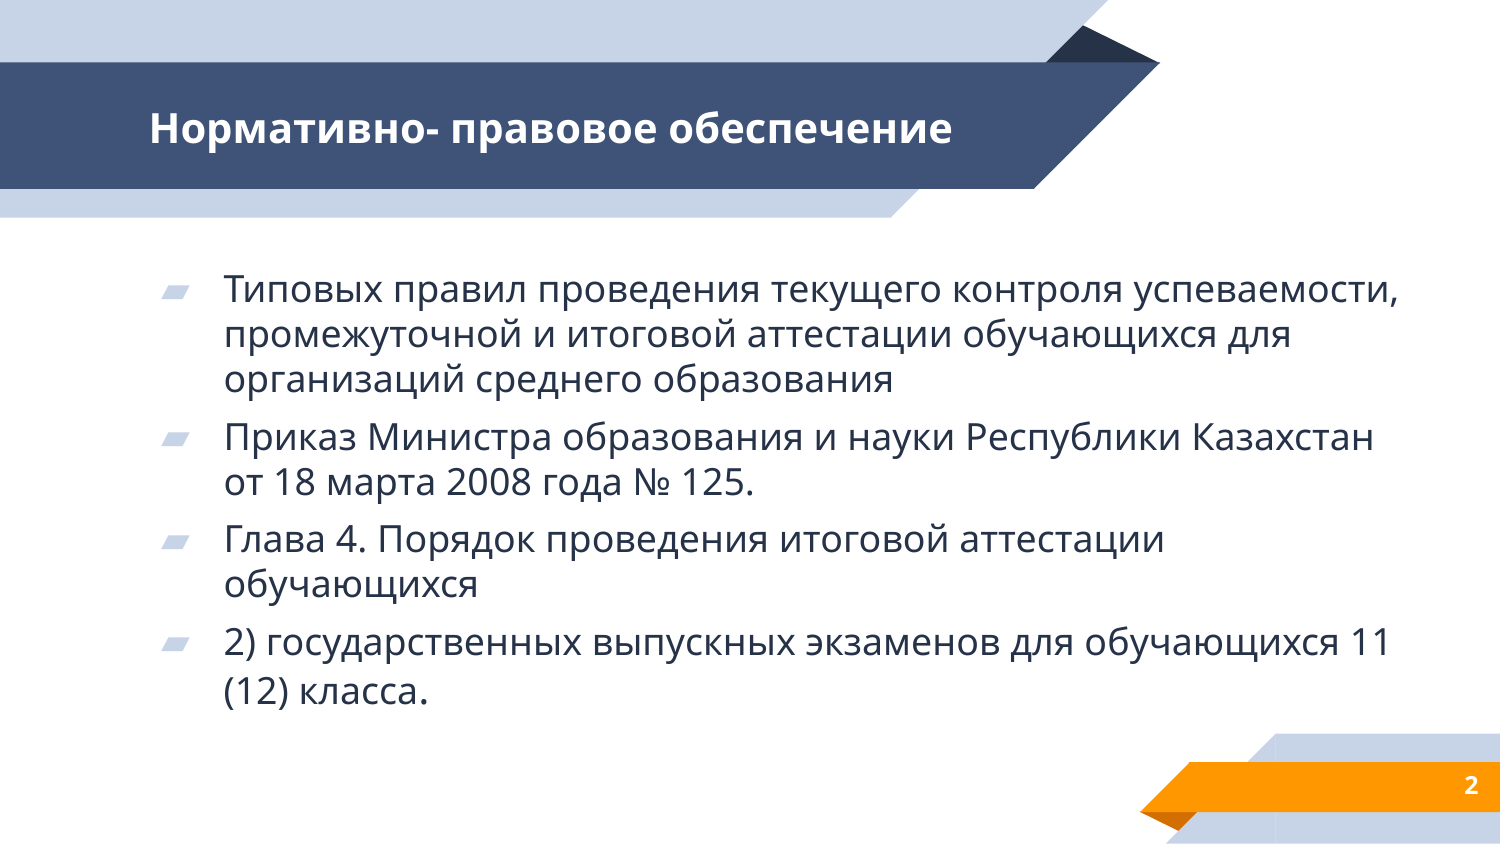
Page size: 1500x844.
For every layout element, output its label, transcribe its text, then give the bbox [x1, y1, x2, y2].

slide_number 2 [1249, 760, 1494, 813]
title Нормативно- правовое обеспечение [133, 64, 1035, 190]
list Типовых правил проведения текущего контроля успеваемости, промежуточной и итоговой аттестации обучающихся для организаций среднего образования Приказ Министра образования и науки Республики Казахстан от 18 марта 2008 года № 125. Глава 4. Порядок проведения итоговой аттестации обучающихся 2) государственных выпускных экзаменов для обучающихся 11 (12) класса. [133, 244, 1436, 734]
